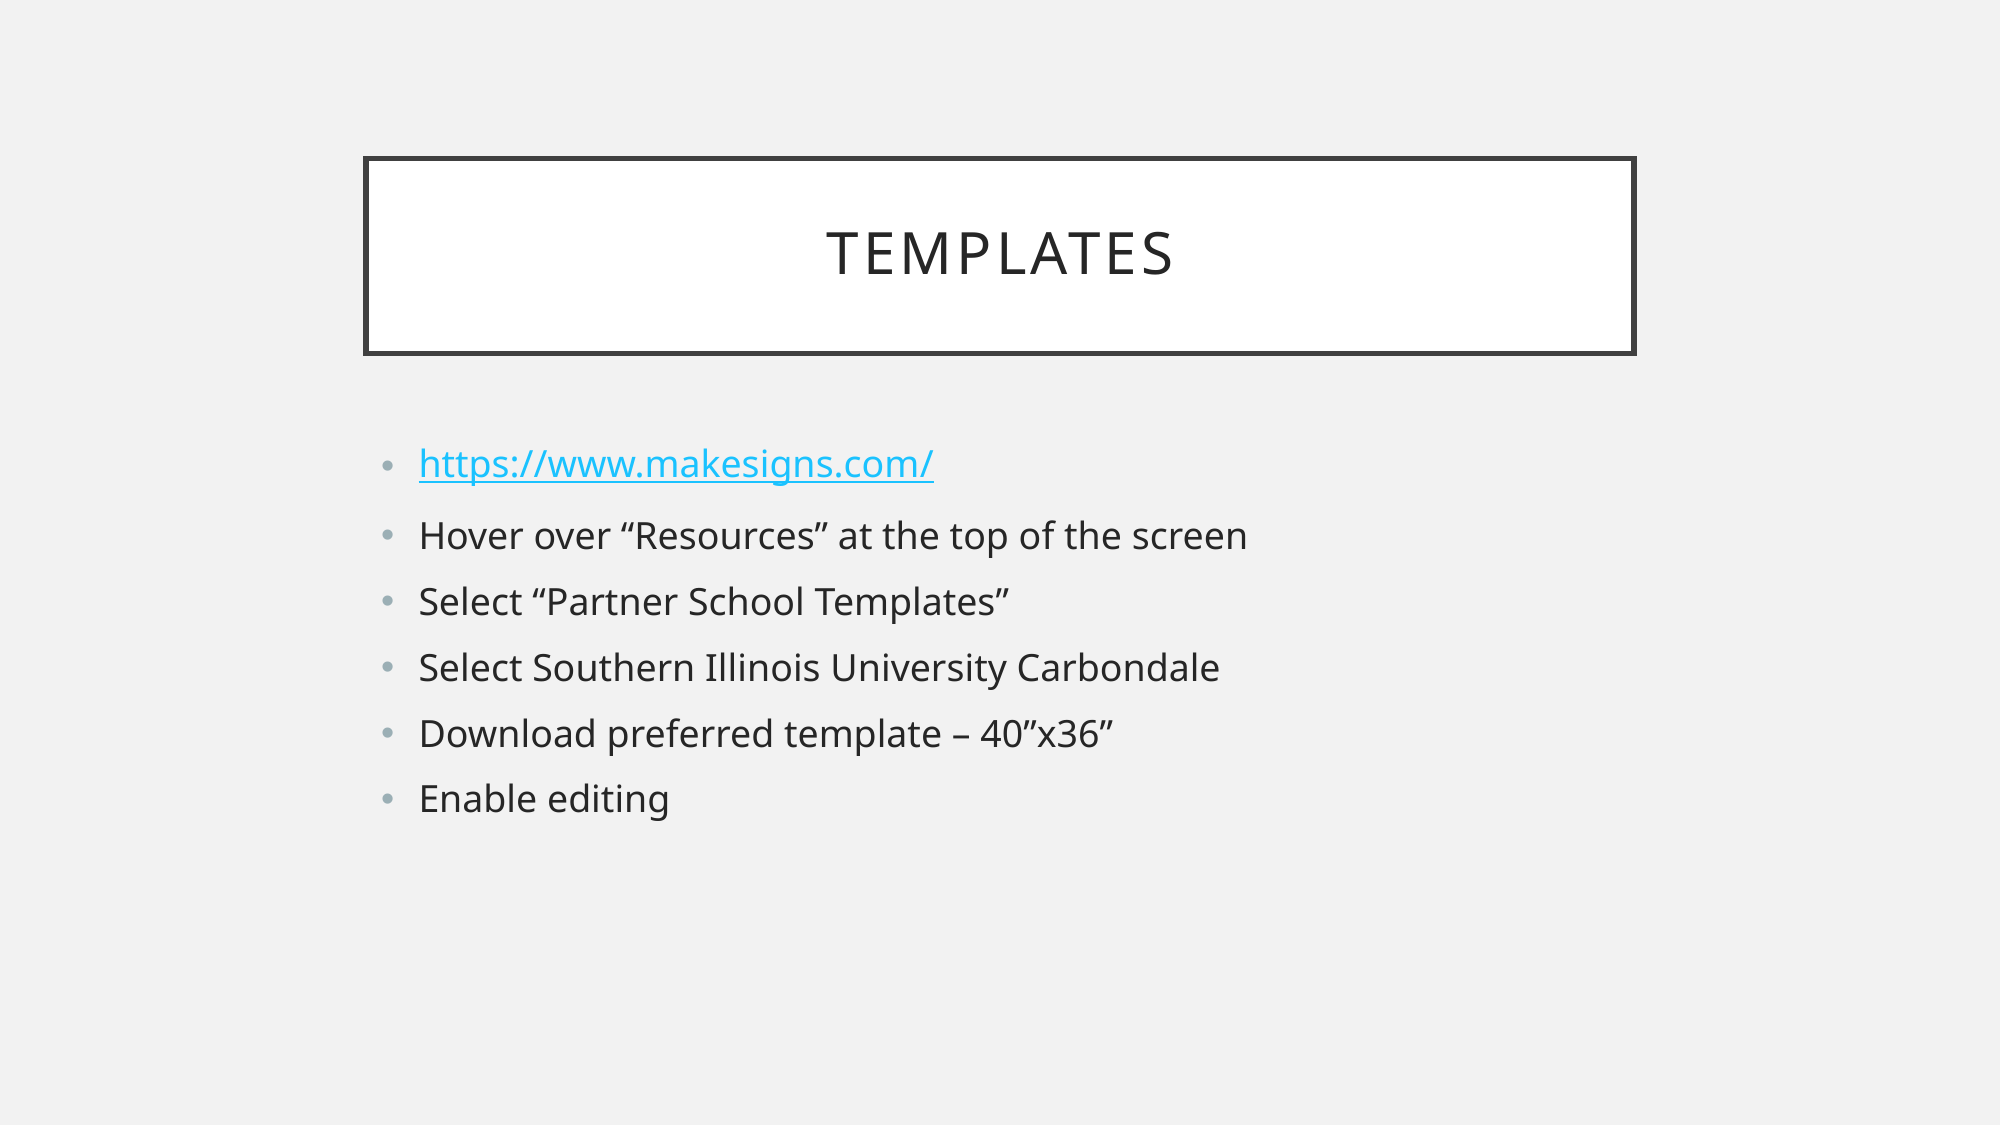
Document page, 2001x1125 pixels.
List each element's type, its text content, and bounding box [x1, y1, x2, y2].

list https://www.makesigns.com/ Hover over “Resources” at the top of the screen Select “Partner School Templates” Select Southern Illinois University Carbondale Download preferred template – 40”x36” Enable editing [366, 432, 1634, 942]
title Templates [363, 156, 1637, 356]
